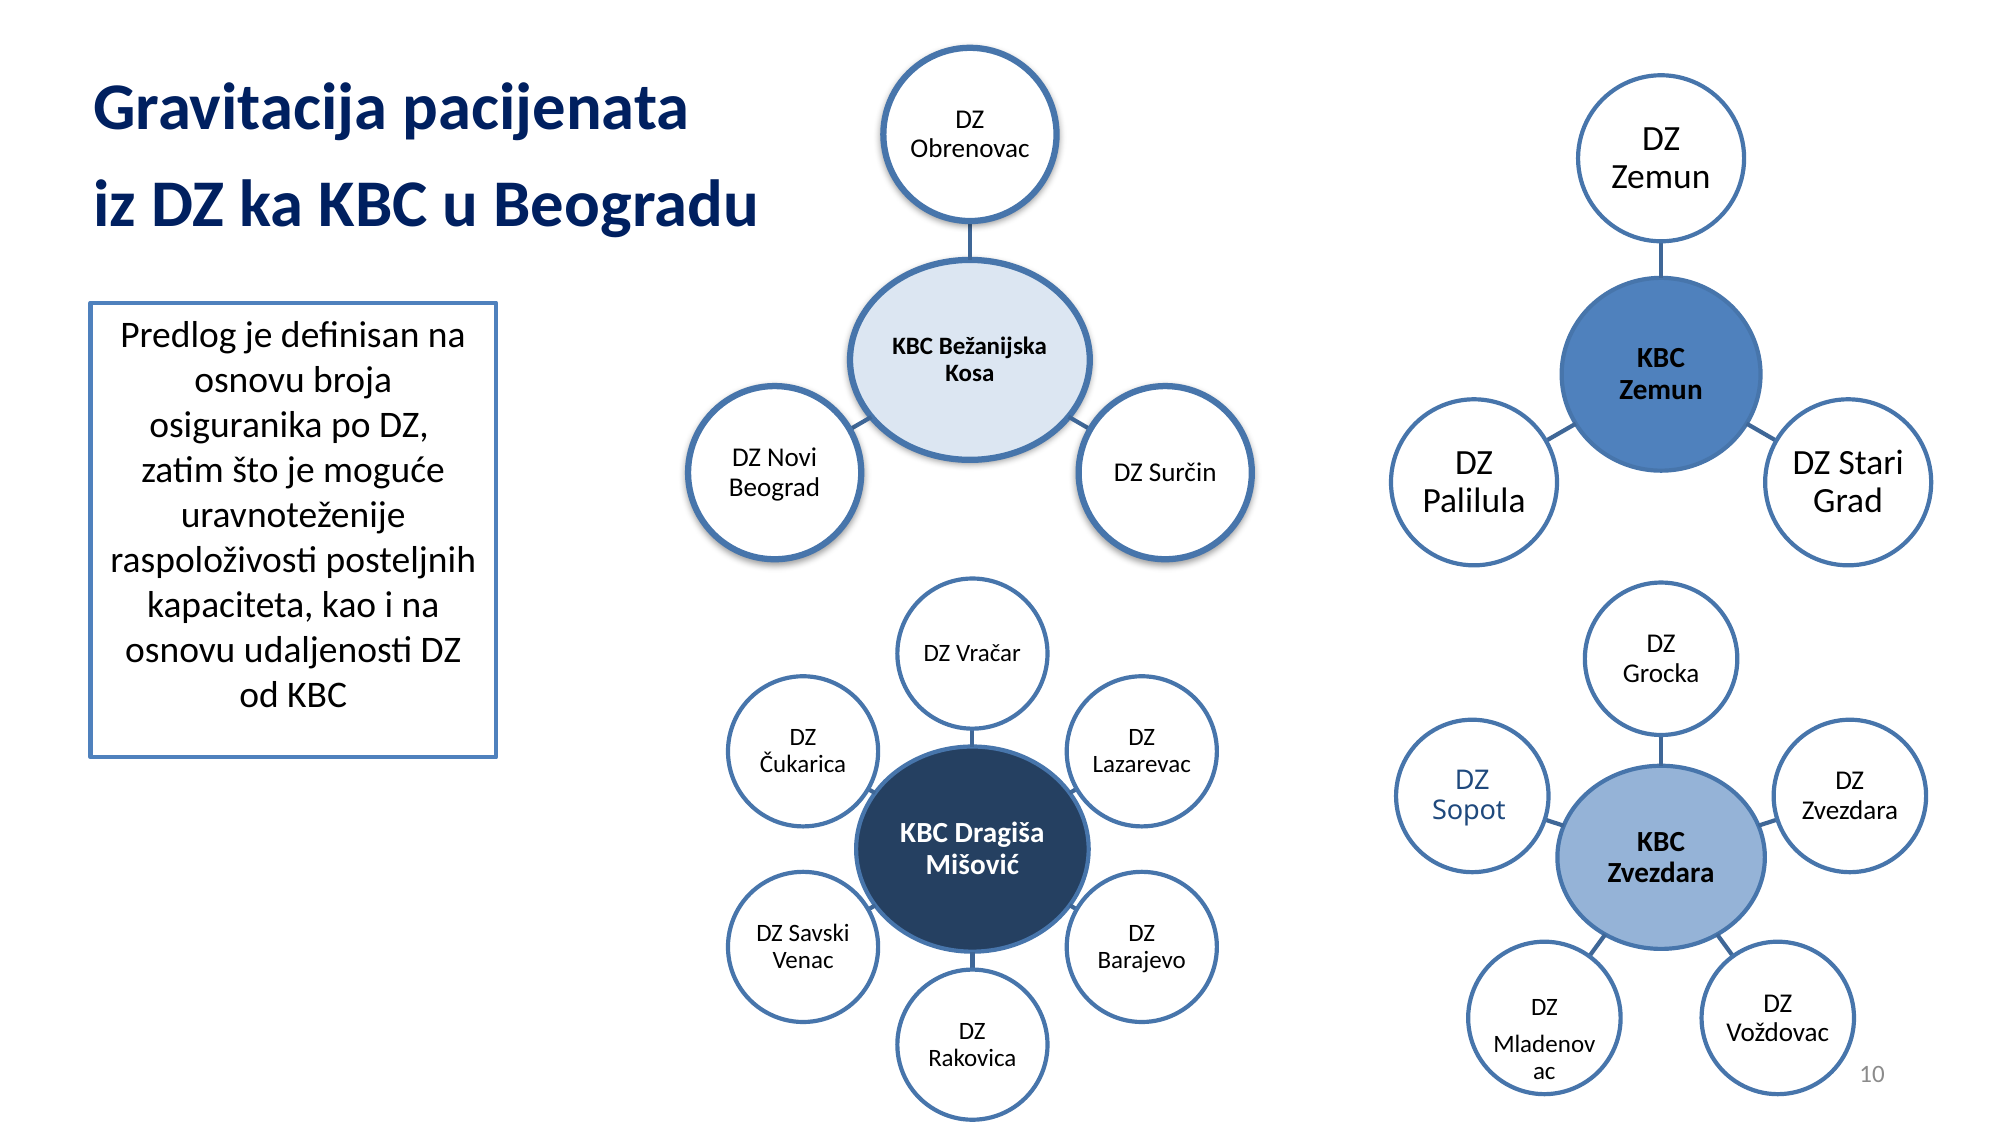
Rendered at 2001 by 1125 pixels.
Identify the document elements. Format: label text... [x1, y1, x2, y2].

text_box Gravitacija pacijenata iz DZ ka KBC u Beogradu [78, 55, 572, 247]
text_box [1365, 74, 2000, 566]
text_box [577, 45, 1363, 562]
text_box Predlog je definisan na osnovu broja osiguranika po DZ, zatim što je moguće uravnoteženije raspoloživosti posteljnih kapaciteta, kao i na osnovu udaljenosti DZ od KBC [88, 301, 498, 759]
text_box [579, 576, 1366, 1123]
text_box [1370, 580, 2000, 1097]
text_box [4, 2, 2000, 238]
